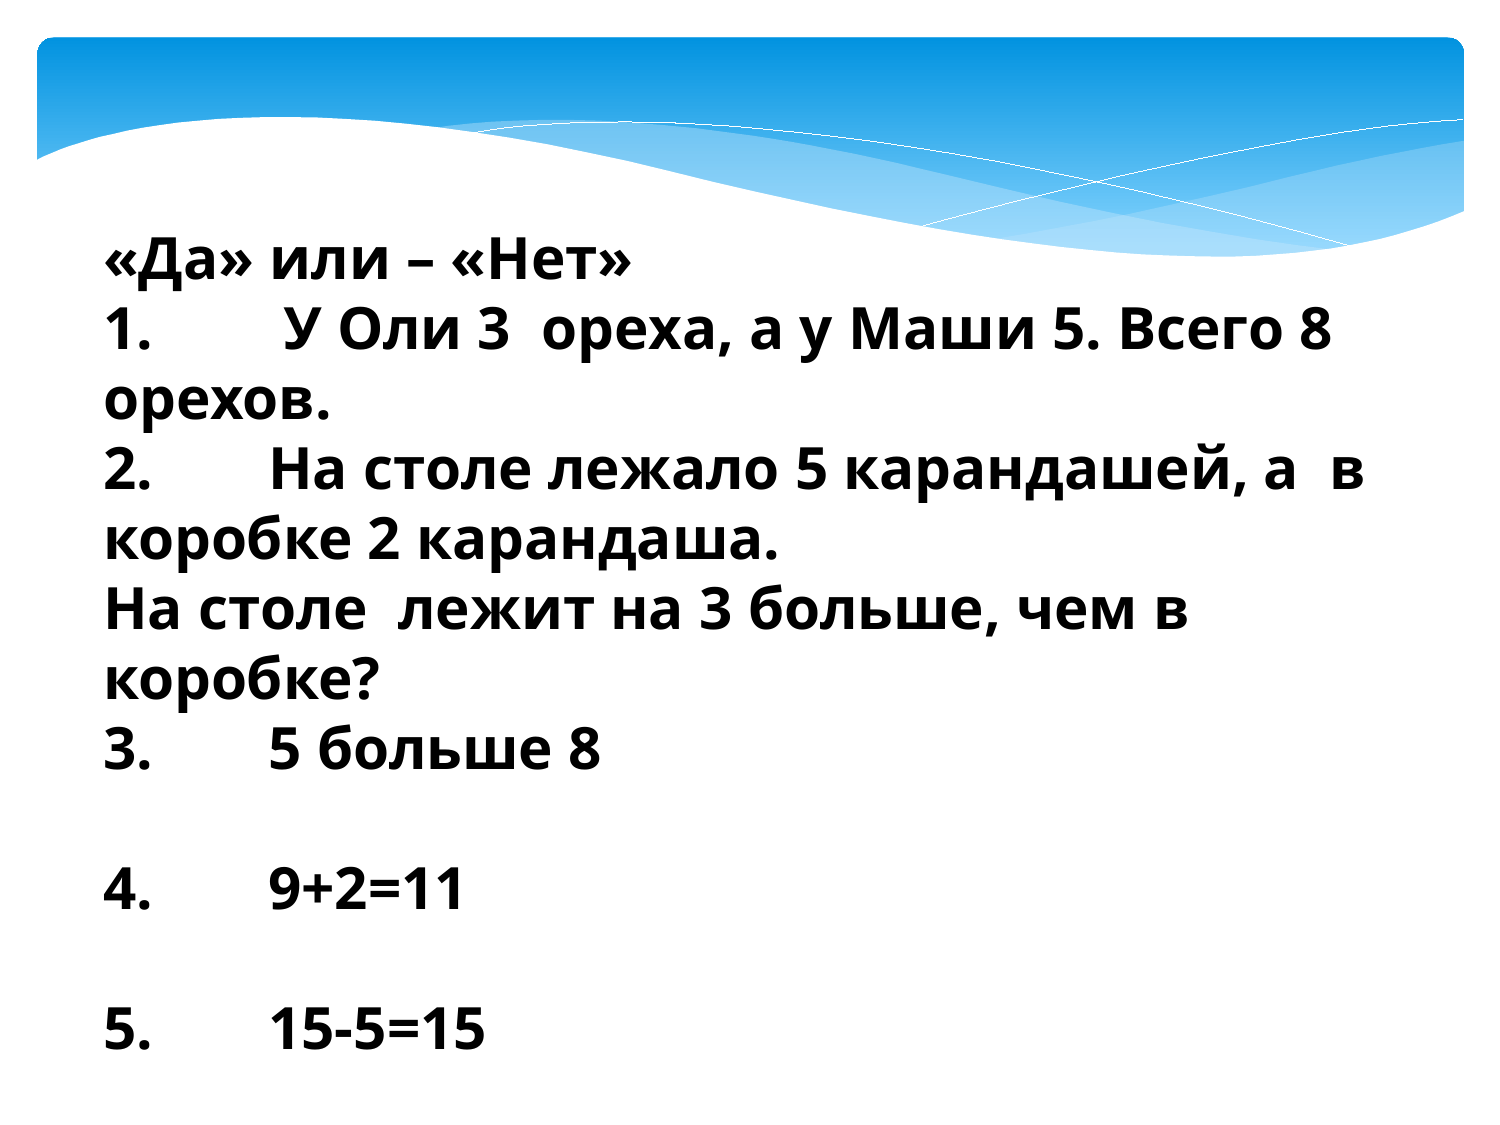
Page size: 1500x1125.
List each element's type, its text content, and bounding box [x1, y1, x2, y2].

text_box «Да» или – «Нет» 1. У Оли 3 ореха, а у Маши 5. Всего 8 орехов. 2. На столе лежало 5 карандашей, а в коробке 2 карандаша. На столе лежит на 3 больше, чем в коробке? 3. 5 больше 8 4. 9+2=11 5. 15-5=15 [88, 214, 1459, 1069]
